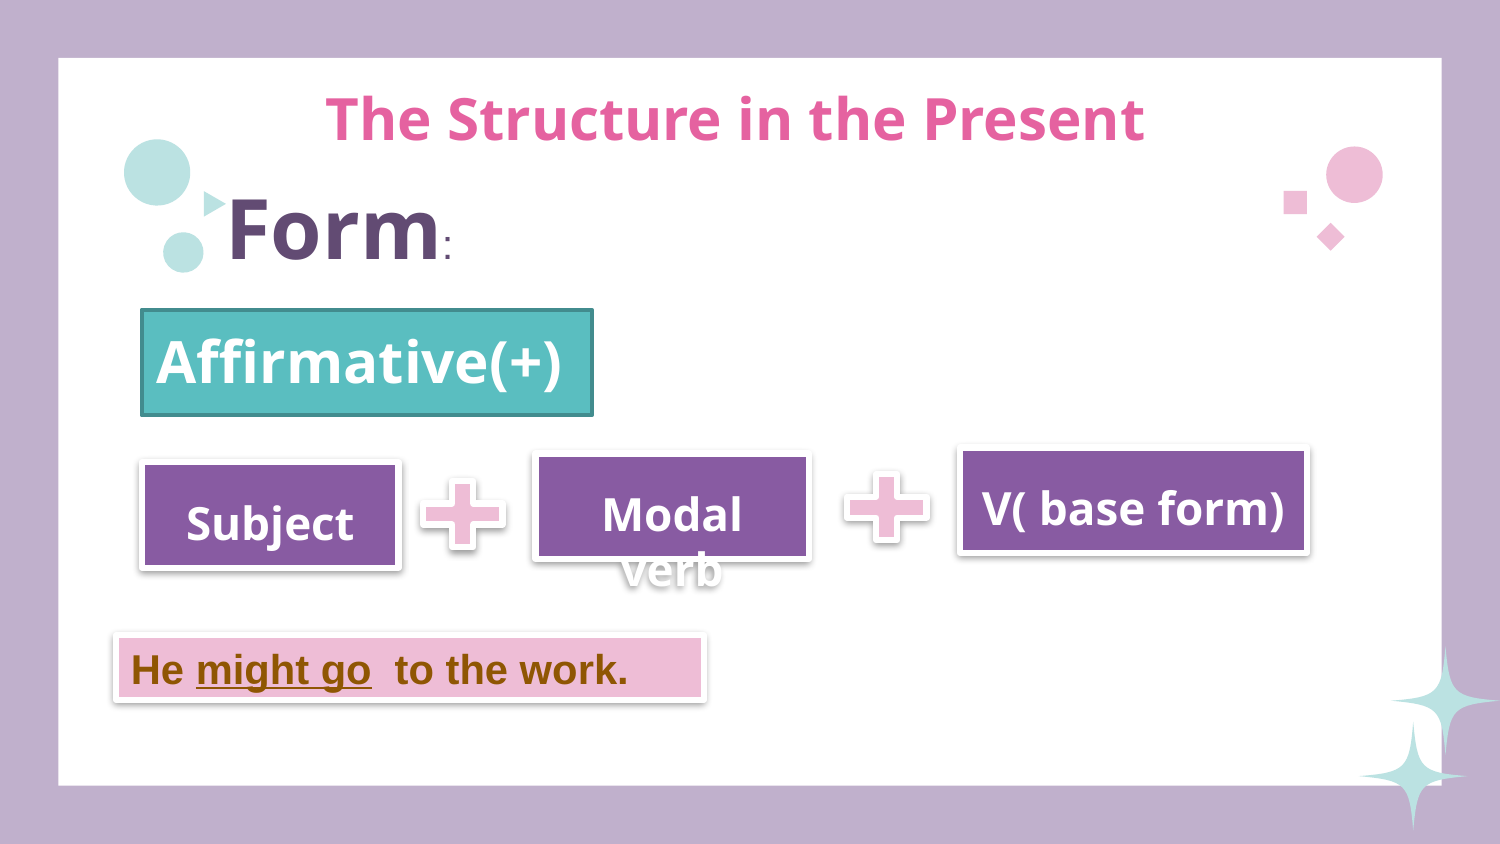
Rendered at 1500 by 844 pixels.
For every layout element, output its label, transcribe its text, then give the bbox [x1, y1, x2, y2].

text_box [1283, 146, 1383, 252]
title The Structure in the Present [112, 67, 1359, 162]
text_box Form: [236, 168, 961, 284]
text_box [112, 127, 234, 281]
text_box [844, 471, 930, 543]
text_box Modal verb [532, 450, 812, 562]
text_box Affirmative(+) [140, 308, 594, 417]
text_box [420, 478, 506, 550]
text_box V( base form) [957, 444, 1310, 556]
text_box [1358, 721, 1468, 831]
text_box Subject [139, 459, 402, 571]
text_box He might go to the work. [113, 632, 707, 703]
text_box [1390, 646, 1500, 756]
